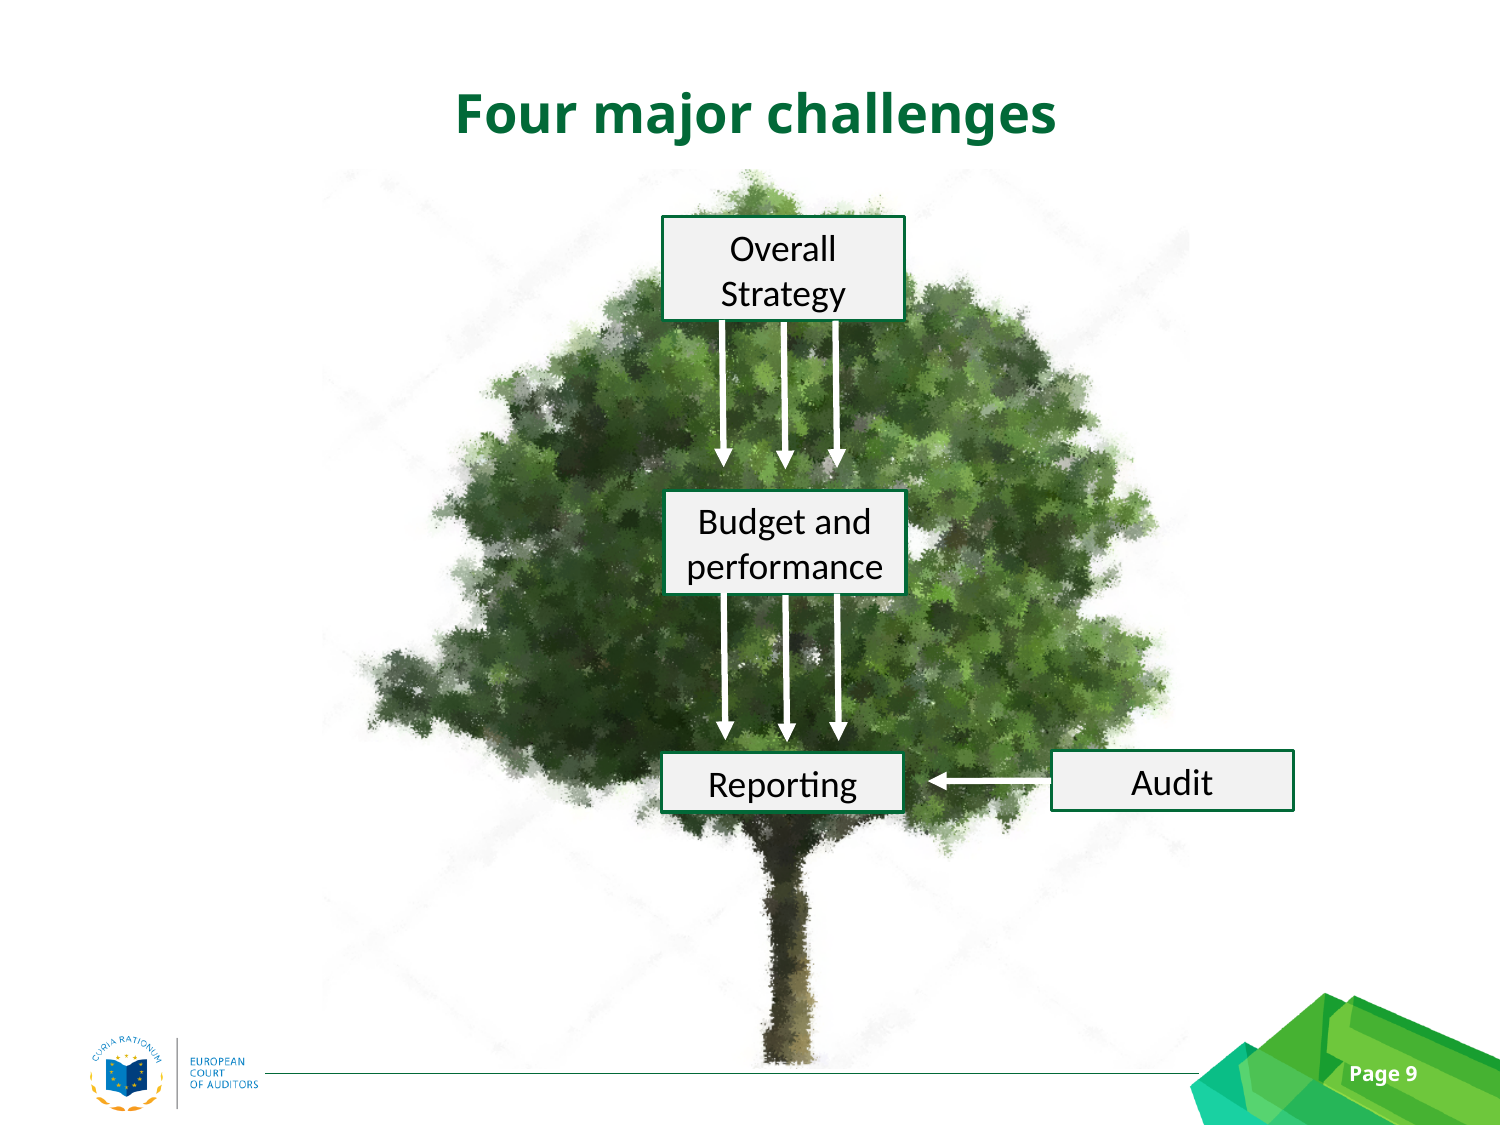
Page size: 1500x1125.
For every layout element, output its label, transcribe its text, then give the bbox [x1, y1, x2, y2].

text_box Audit [1194, 750, 1294, 811]
text_box [1122, 1070, 1418, 1112]
title Four major challenges [94, 74, 1418, 145]
picture [82, 1028, 265, 1118]
slide_number Page 9 [1194, 1053, 1418, 1070]
picture [322, 169, 1500, 1125]
